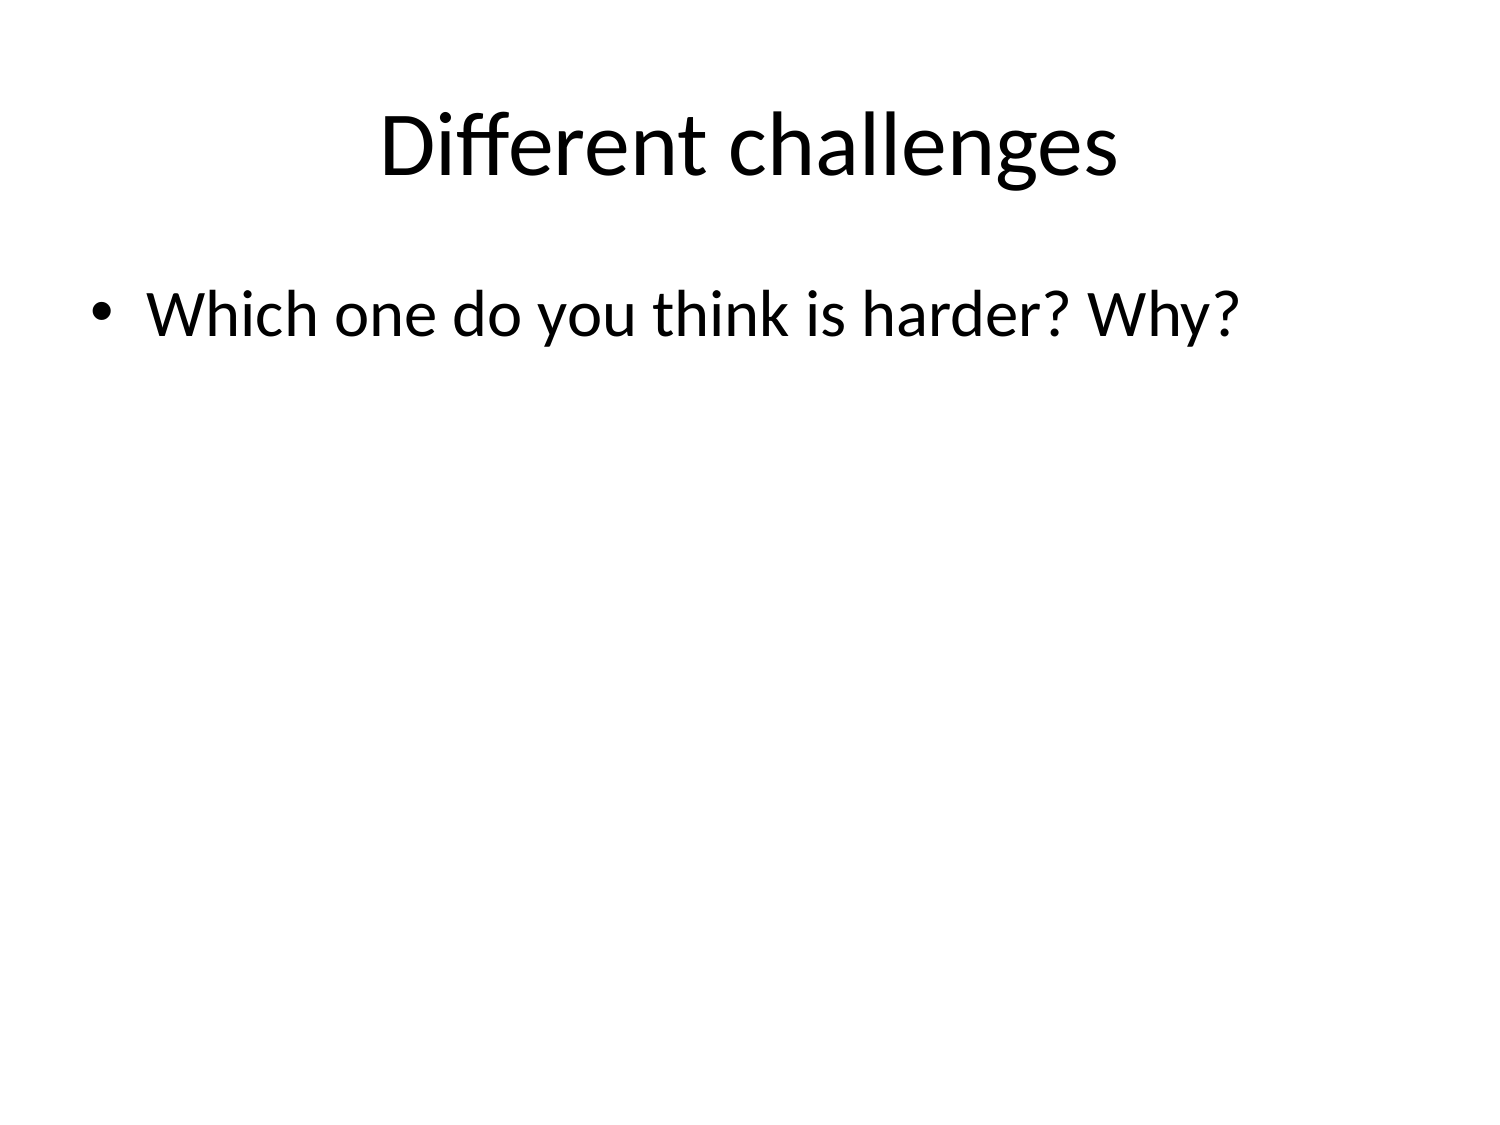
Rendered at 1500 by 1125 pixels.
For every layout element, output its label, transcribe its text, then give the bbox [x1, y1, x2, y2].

list Which one do you think is harder? Why? [75, 262, 1425, 1005]
title Different challenges [75, 45, 1425, 233]
